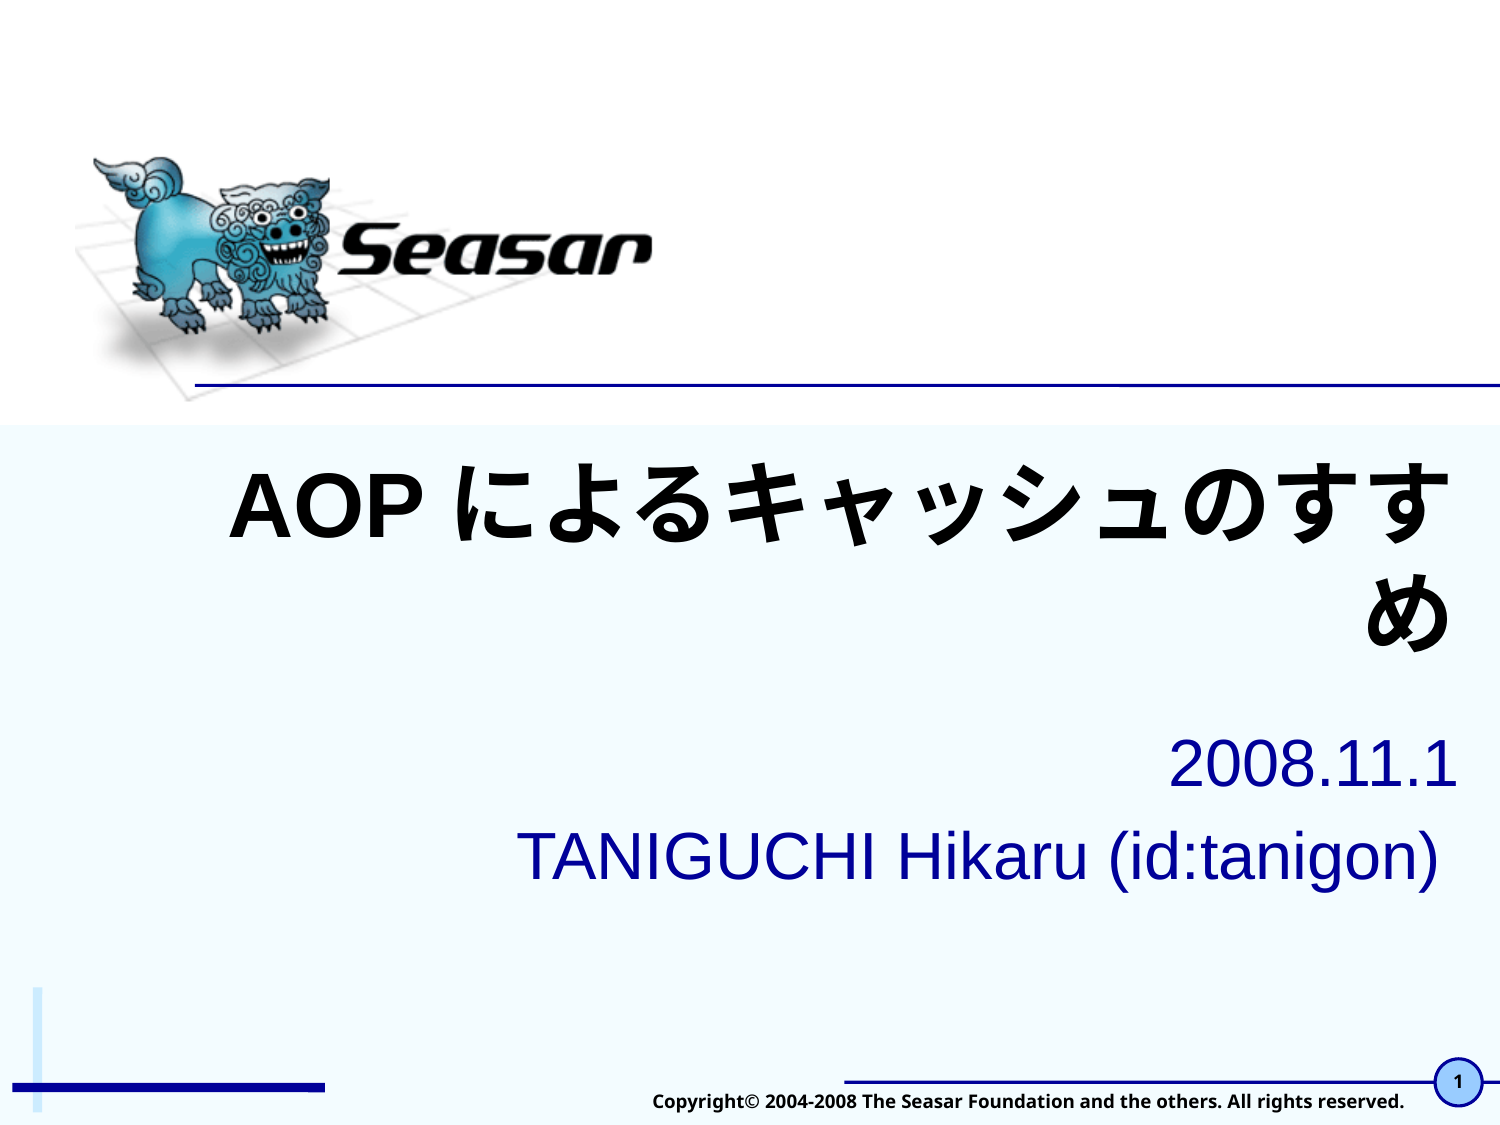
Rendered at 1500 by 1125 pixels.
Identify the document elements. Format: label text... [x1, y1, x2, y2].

title AOPによるキャッシュのすすめ [174, 424, 1470, 688]
subtitle 2008.11.1 TANIGUCHI Hikaru (id:tanigon) [424, 712, 1476, 1001]
picture [75, 137, 685, 419]
